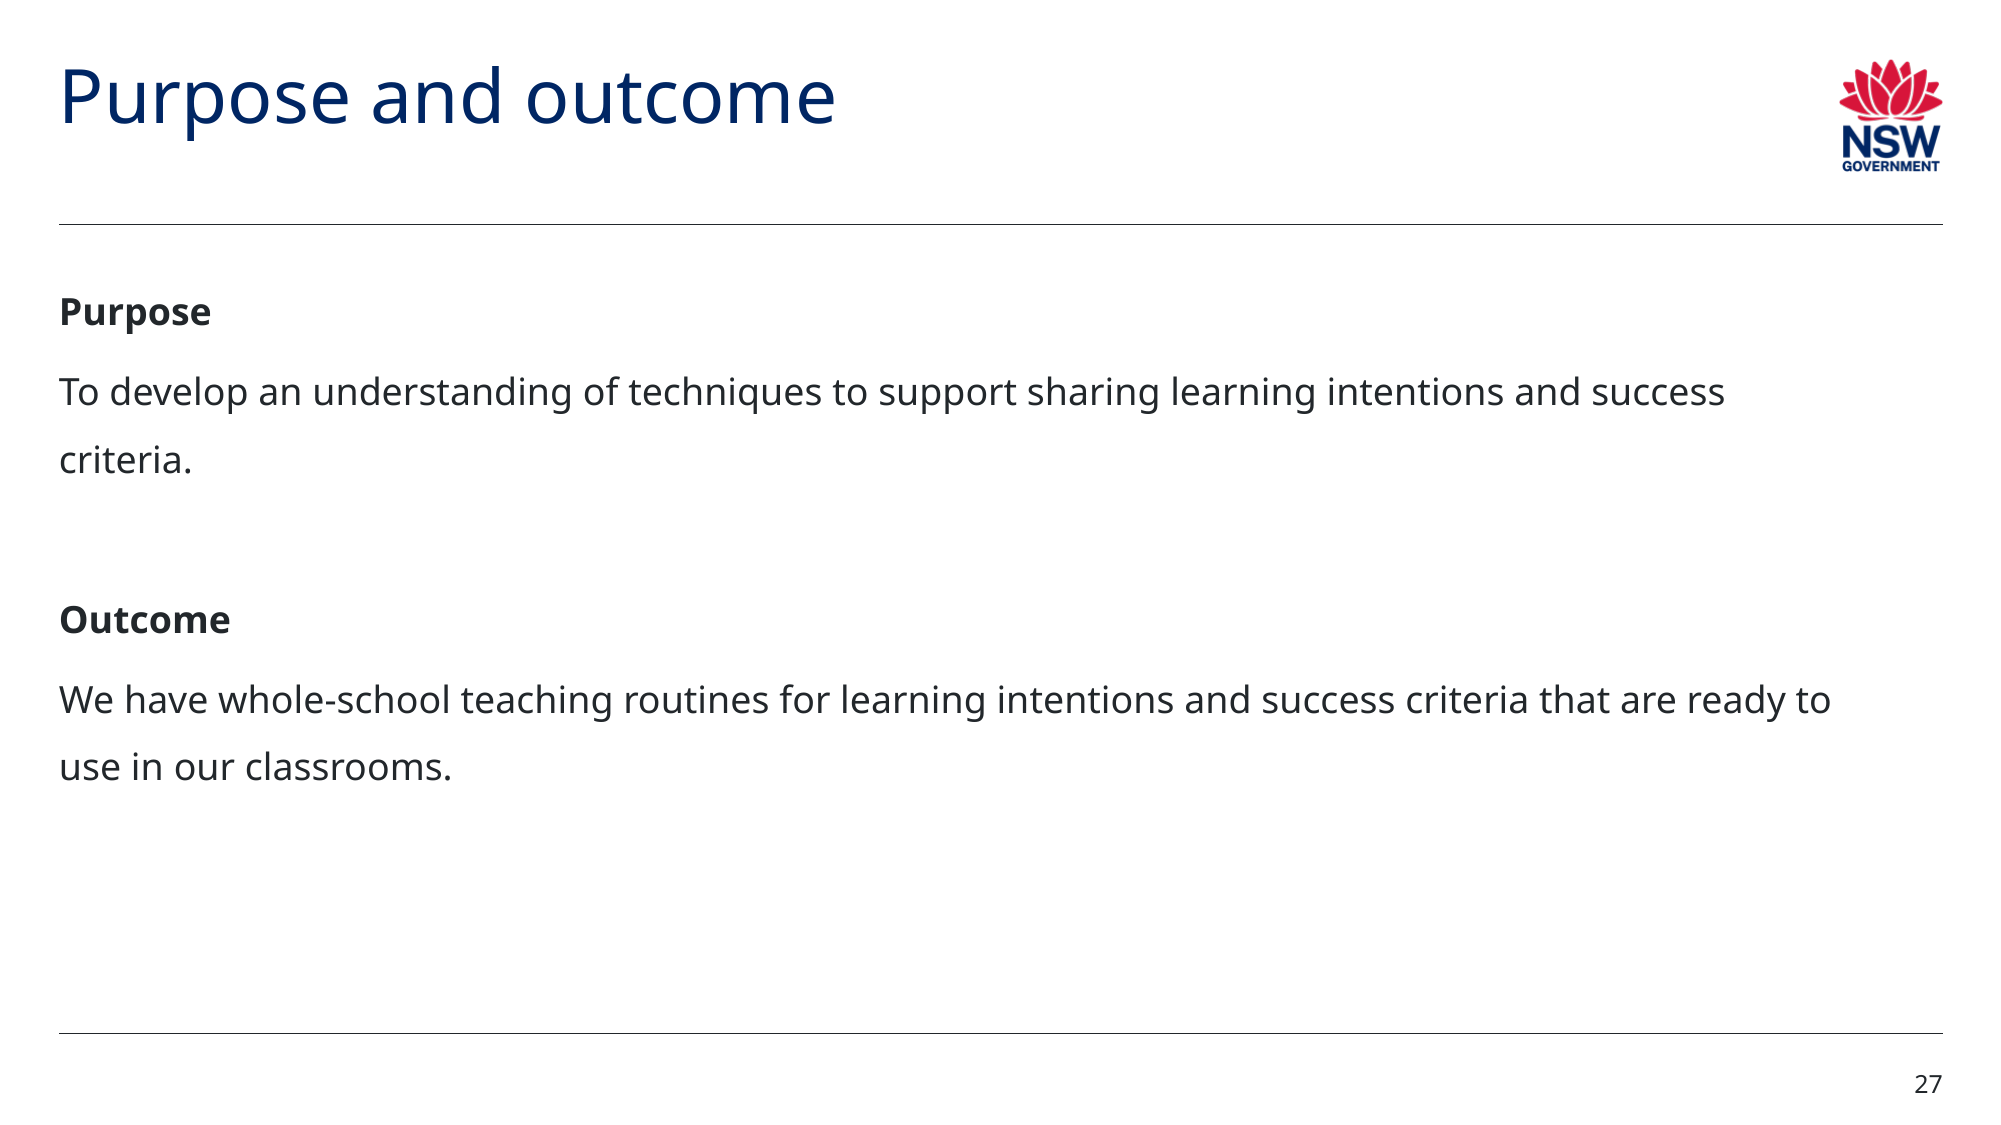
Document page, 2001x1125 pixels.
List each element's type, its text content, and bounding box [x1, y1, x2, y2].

slide_number 27 [1824, 1068, 1943, 1099]
list Purpose To develop an understanding of techniques to support sharing learning intentions and success criteria. Outcome We have whole-school teaching routines for learning intentions and success criteria that are ready to use in our classrooms. [59, 265, 1843, 1010]
picture [1839, 59, 1943, 172]
title Purpose and outcome [59, 59, 1713, 149]
